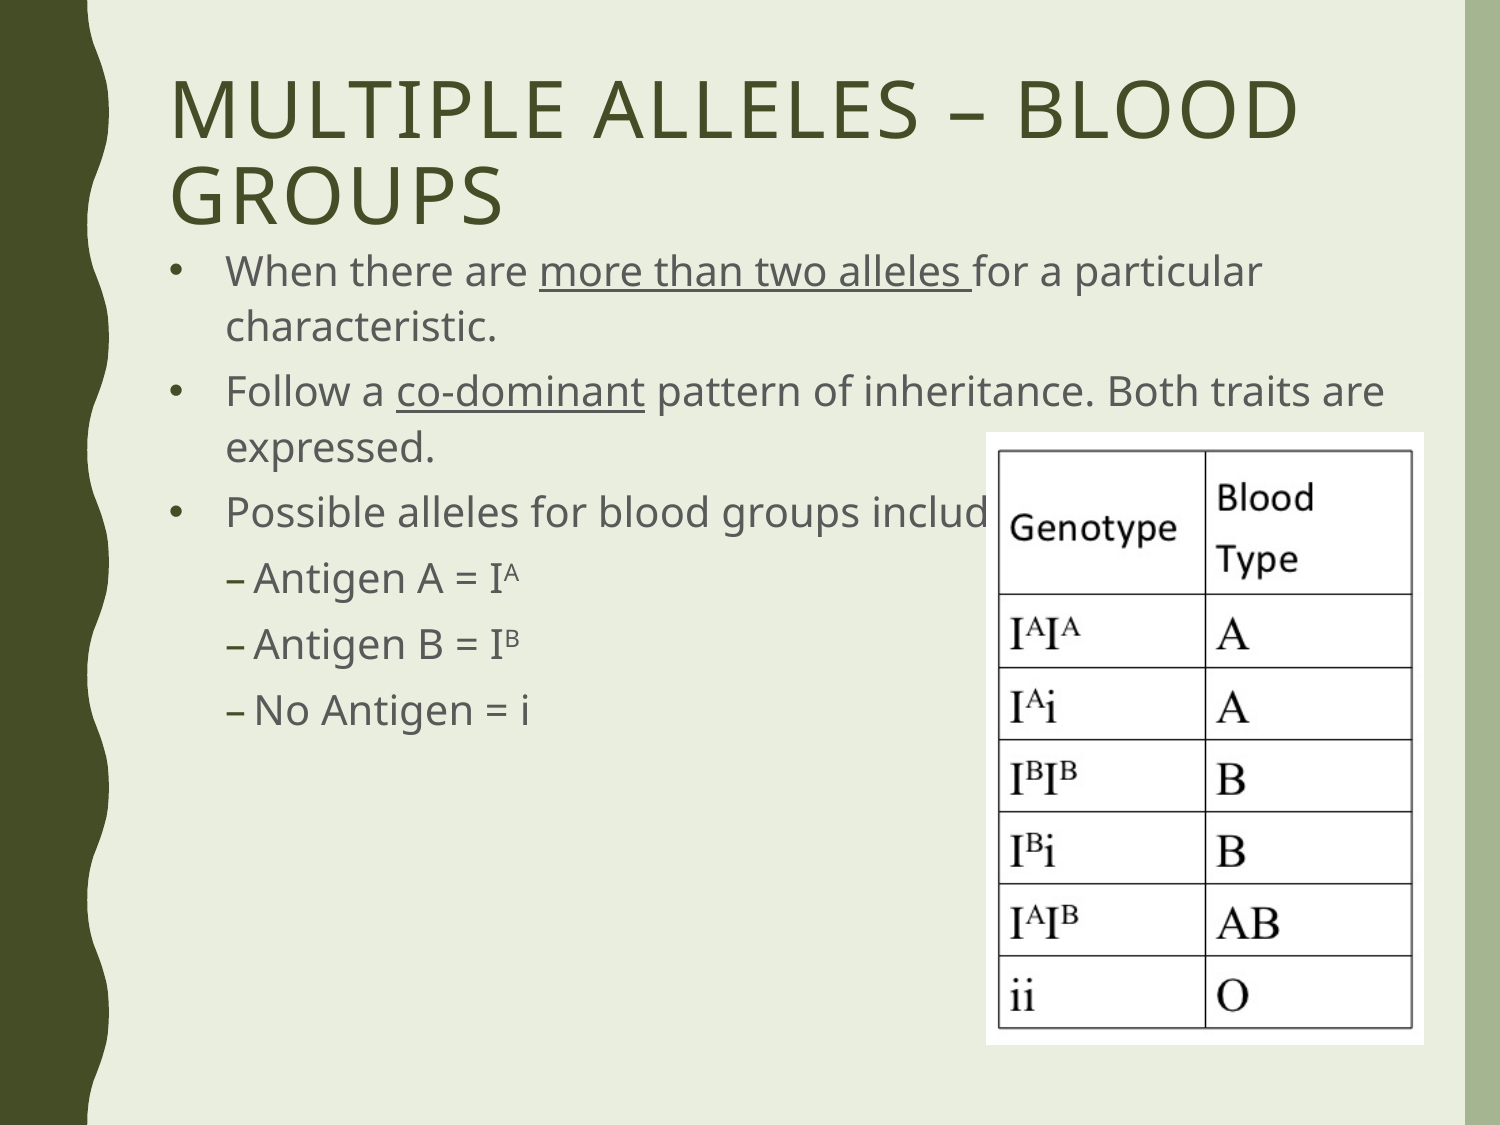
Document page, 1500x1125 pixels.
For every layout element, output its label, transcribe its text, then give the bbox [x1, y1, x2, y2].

title MULTIPLE ALLELES – blood groups [154, 62, 1407, 231]
list When there are more than two alleles for a particular characteristic. Follow a co-dominant pattern of inheritance. Both traits are expressed. Possible alleles for blood groups include: Antigen A = IA Antigen B = IB No Antigen = i [154, 231, 1407, 822]
picture [986, 432, 1424, 1045]
